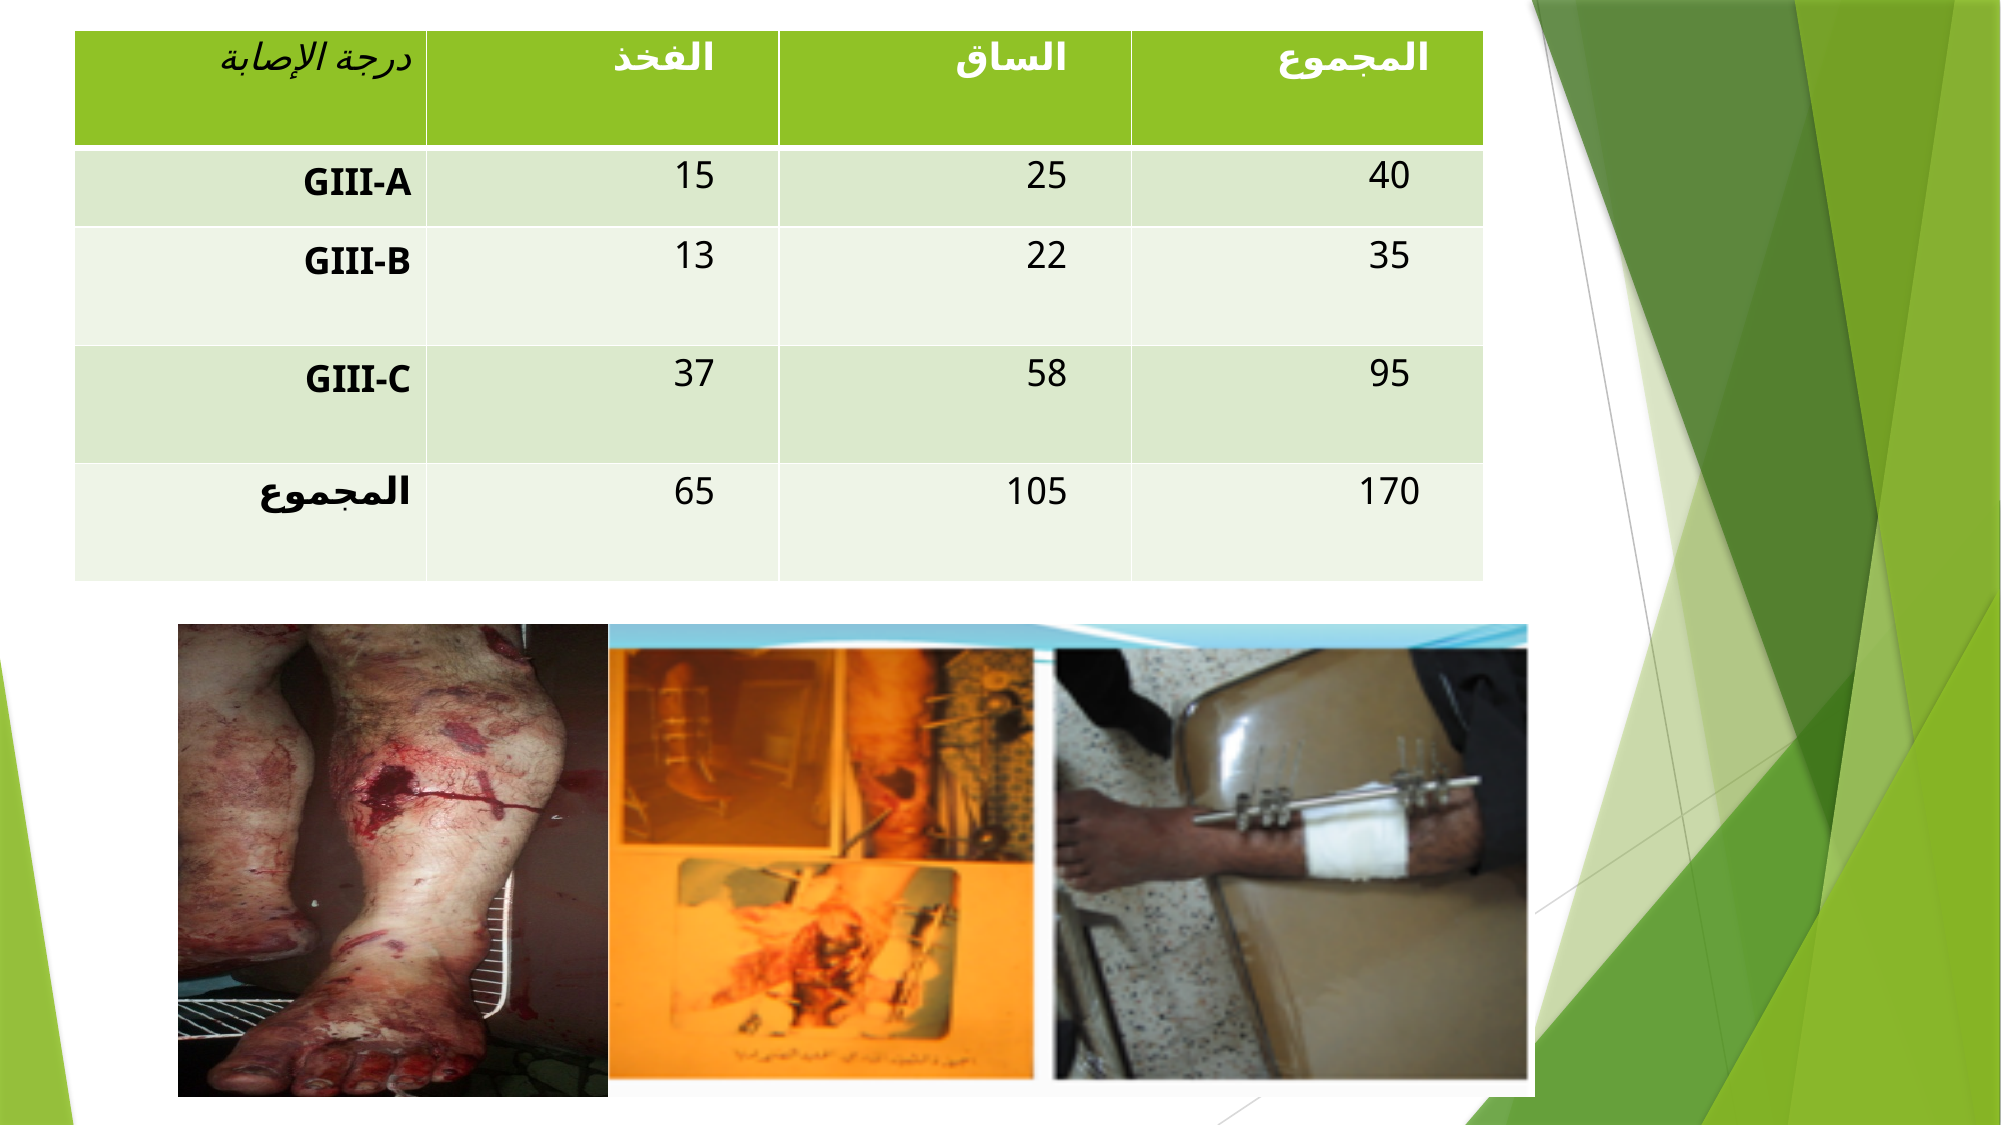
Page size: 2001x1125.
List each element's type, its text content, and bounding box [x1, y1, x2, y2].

table_cell 65 [427, 464, 778, 581]
table_cell 95 [1132, 346, 1483, 463]
picture [177, 623, 1536, 1098]
table_cell 22 [780, 228, 1131, 345]
table_cell 35 [1132, 228, 1483, 345]
table_cell GIII-B [75, 228, 426, 345]
table_header درجة الإصابة [75, 31, 426, 145]
table_cell GIII-A [75, 151, 426, 226]
table_cell 40 [1132, 151, 1483, 226]
table_cell 25 [780, 151, 1131, 226]
table_cell 37 [427, 346, 778, 463]
table_cell 15 [427, 151, 778, 226]
table_cell GIII-C [75, 346, 426, 463]
table_header الفخذ [427, 31, 778, 145]
table_cell 105 [780, 464, 1131, 581]
table_header المجموع [1132, 31, 1483, 145]
table_cell 170 [1132, 464, 1483, 581]
table_cell 58 [780, 346, 1131, 463]
table_header الساق [780, 31, 1131, 145]
table_cell 13 [427, 228, 778, 345]
table_cell المجموع [75, 464, 426, 581]
